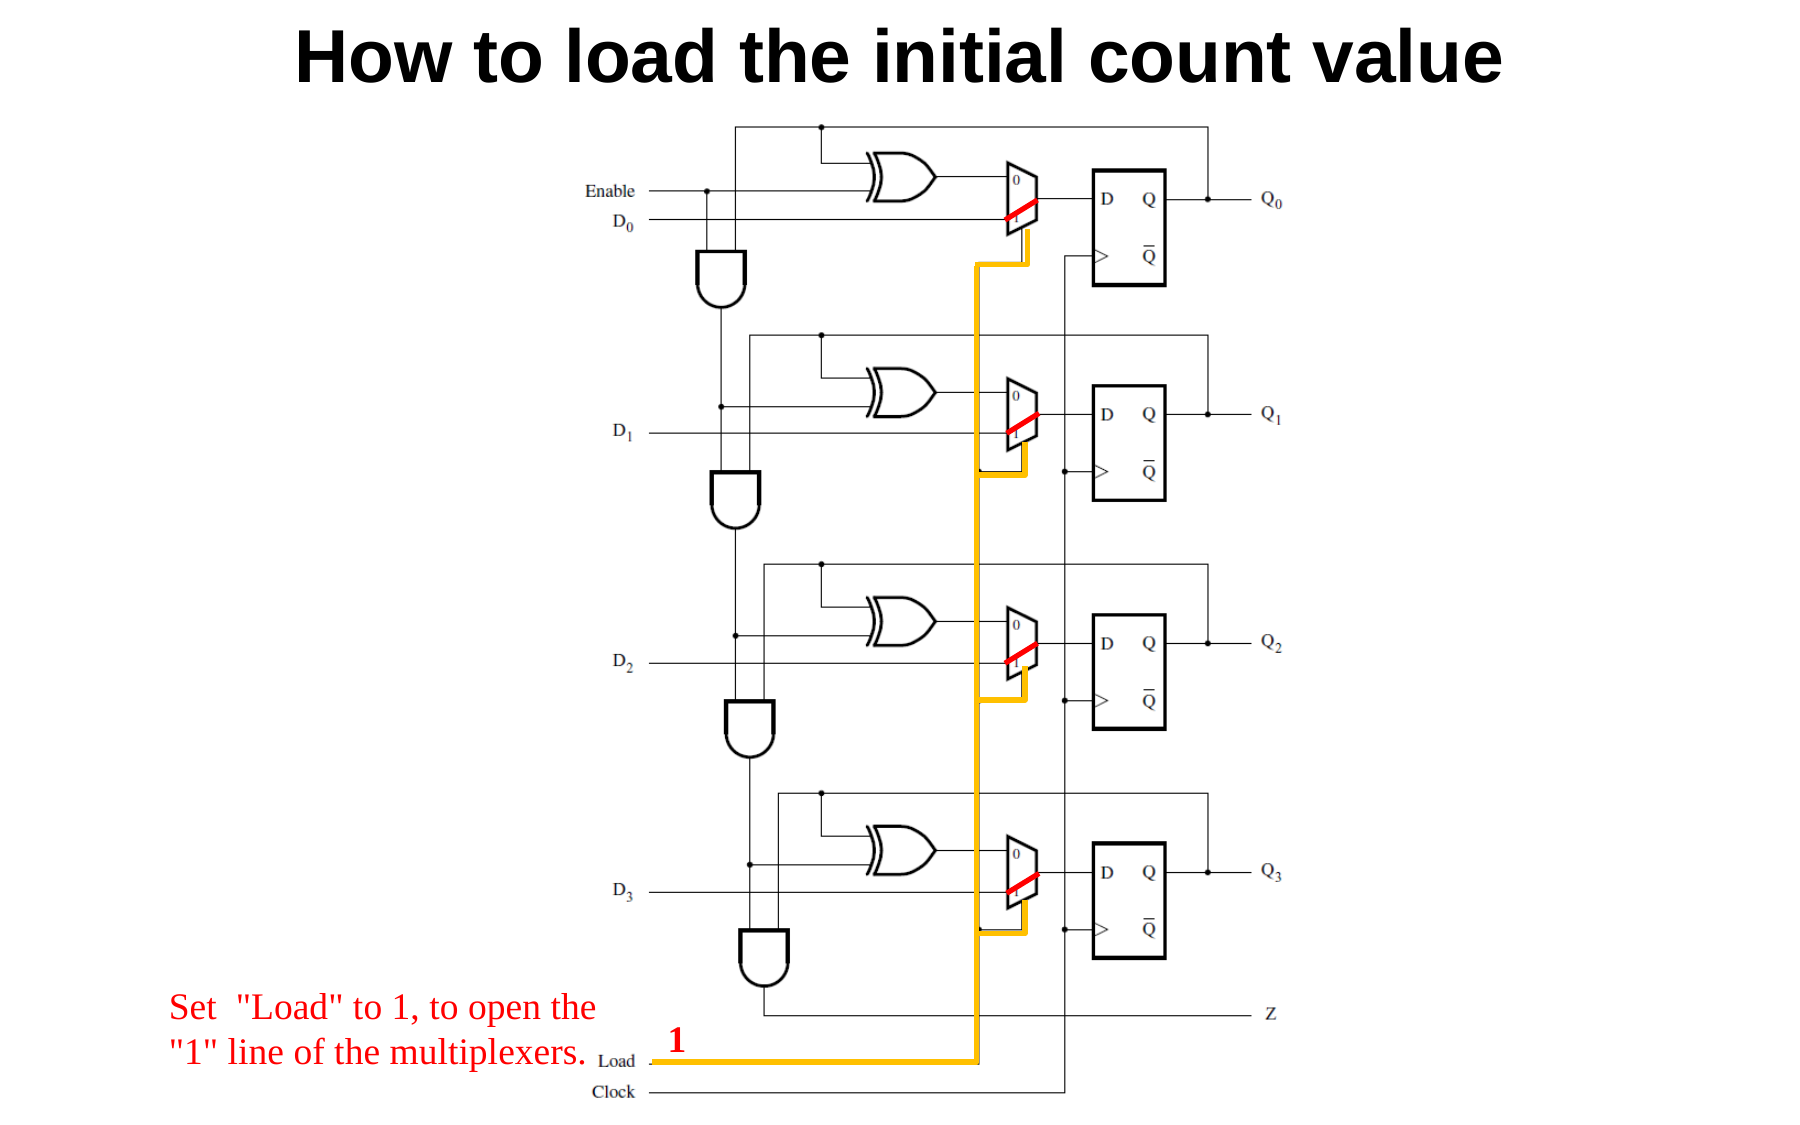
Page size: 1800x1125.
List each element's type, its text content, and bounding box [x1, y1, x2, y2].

text_box Set "Load" to 1, to open the "1" line of the multiplexers. [154, 974, 557, 1080]
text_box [652, 228, 1028, 1063]
picture [562, 121, 1301, 1101]
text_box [1004, 199, 1038, 221]
text_box How to load the initial count value [149, 0, 1650, 100]
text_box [1033, 642, 1038, 664]
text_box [1033, 412, 1040, 434]
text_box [1033, 873, 1040, 894]
